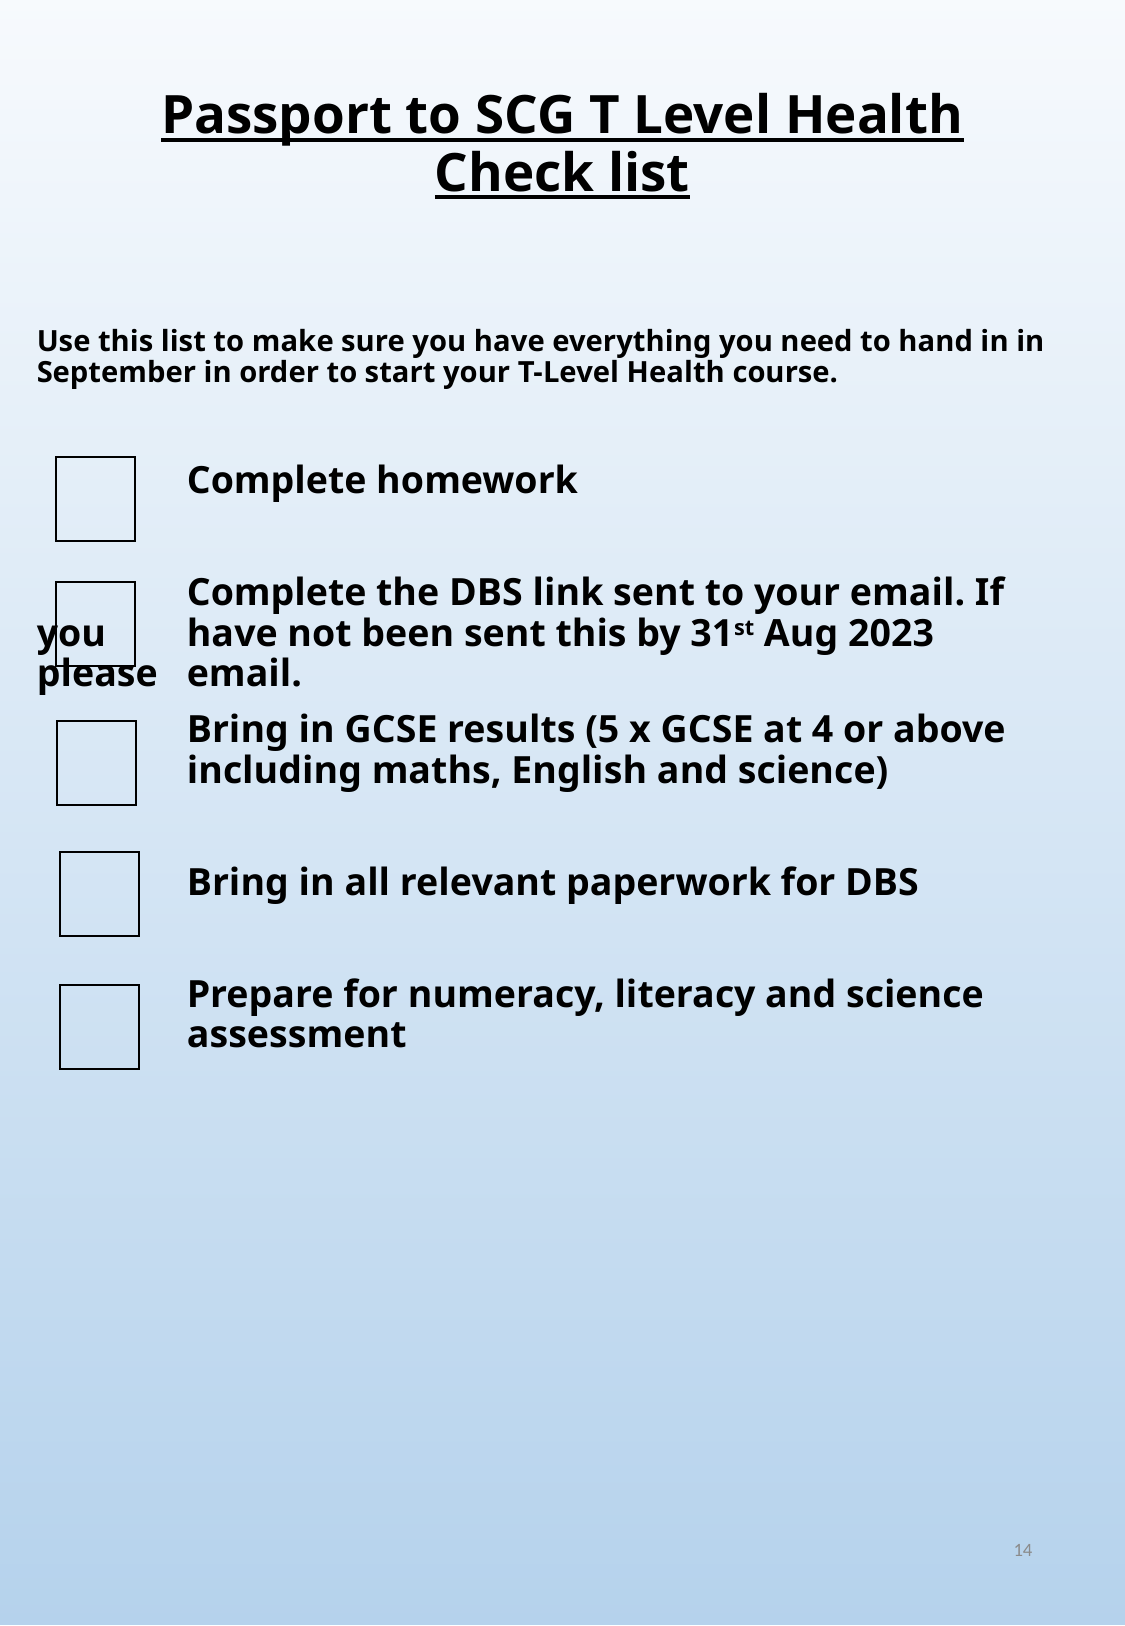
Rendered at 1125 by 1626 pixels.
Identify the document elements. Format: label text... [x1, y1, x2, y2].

list Use this list to make sure you have everything you need to hand in in September in order to start your T-Level Health course. Complete homework Complete the DBS link sent to your email. If you have not been sent this by 31st Aug 2023 please email. Bring in GCSE results (5 x GCSE at 4 or above including maths, English and science) Bring in all relevant paperwork for DBS Prepare for numeracy, literacy and science assessment [21, 258, 1075, 1612]
slide_number 14 [794, 1506, 1048, 1593]
text_box [55, 581, 136, 667]
text_box [56, 720, 137, 806]
text_box [55, 456, 136, 542]
text_box [59, 851, 140, 937]
title Passport to SCG T Level Health Check list [21, 80, 1104, 211]
text_box [59, 984, 140, 1070]
